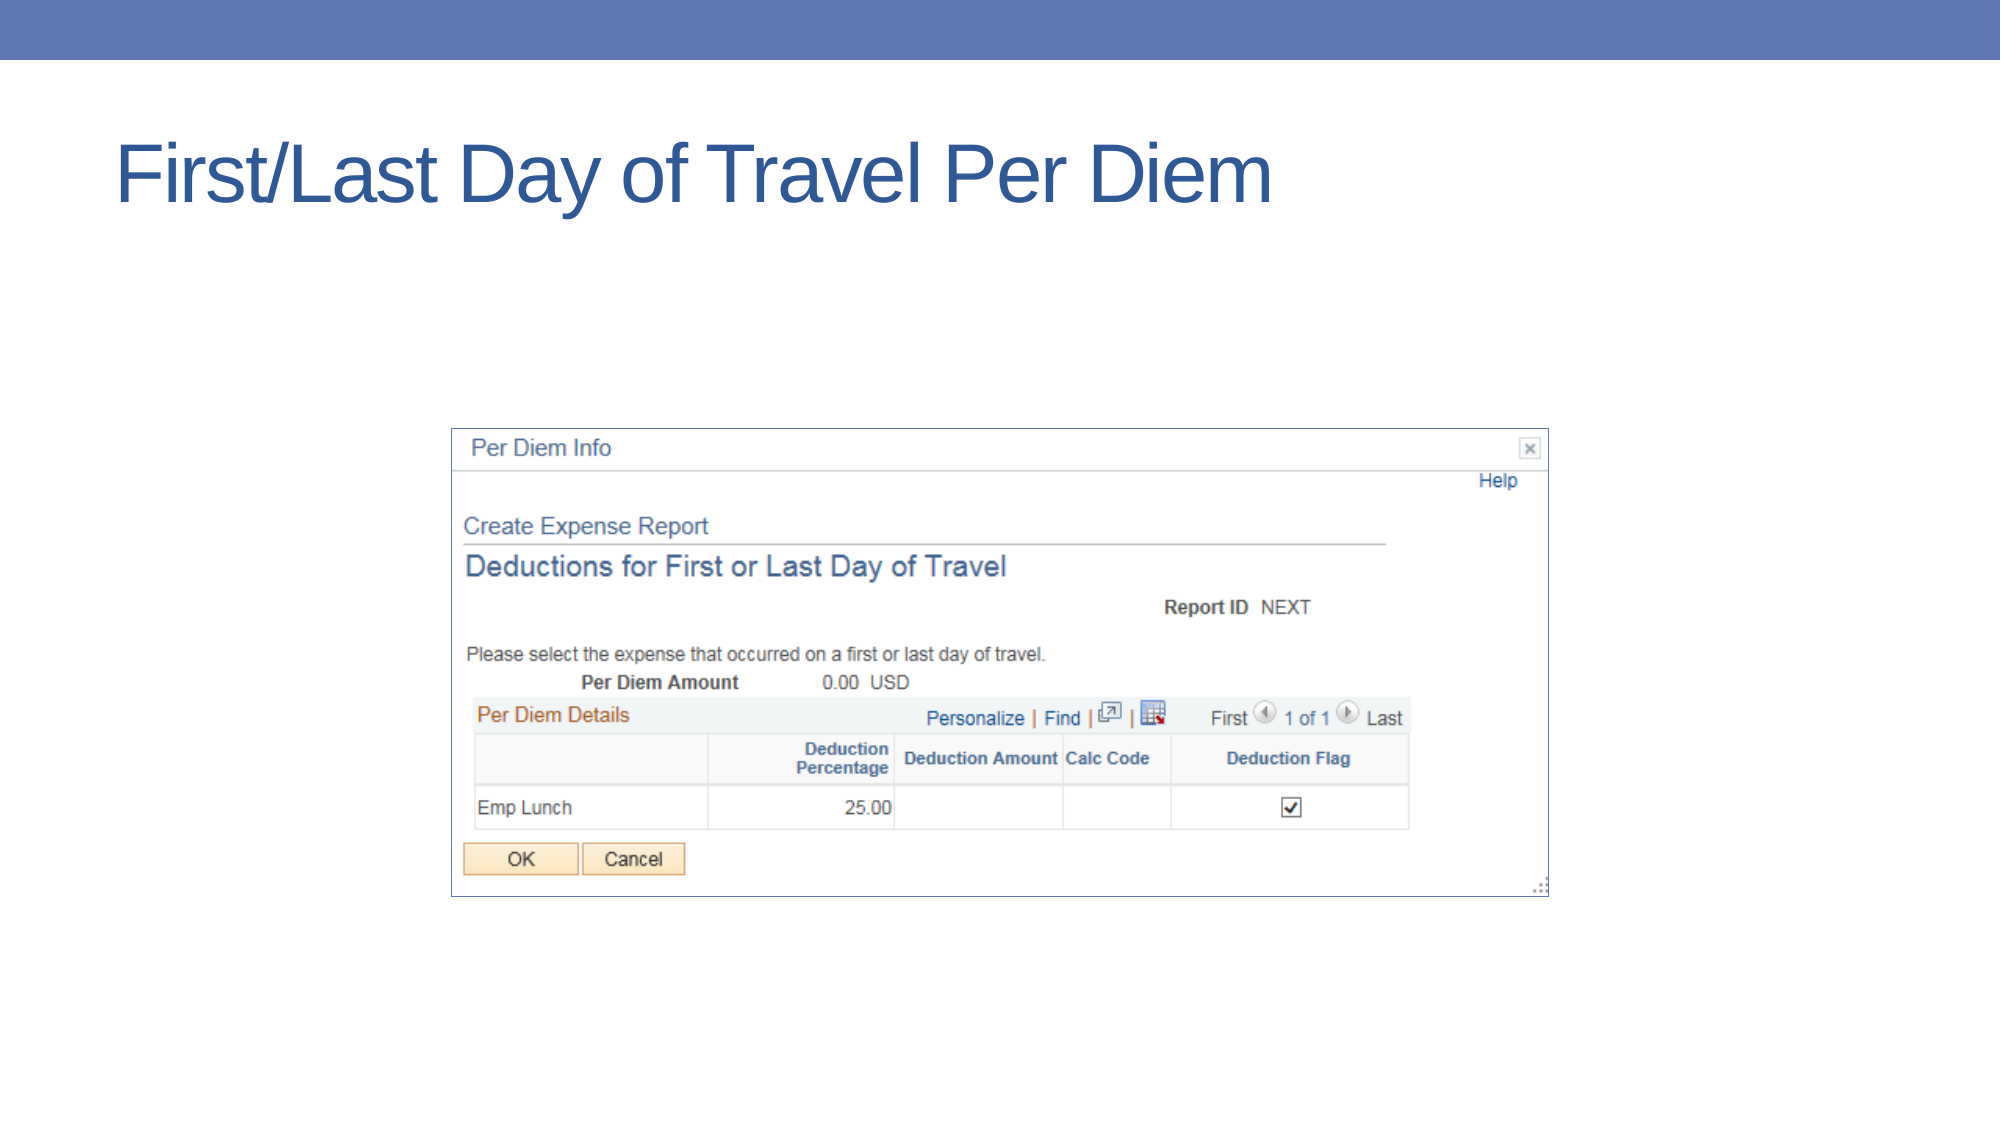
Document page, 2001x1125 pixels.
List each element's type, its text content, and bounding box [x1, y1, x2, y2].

title First/Last Day of Travel Per Diem [99, 87, 1900, 250]
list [451, 428, 1549, 897]
